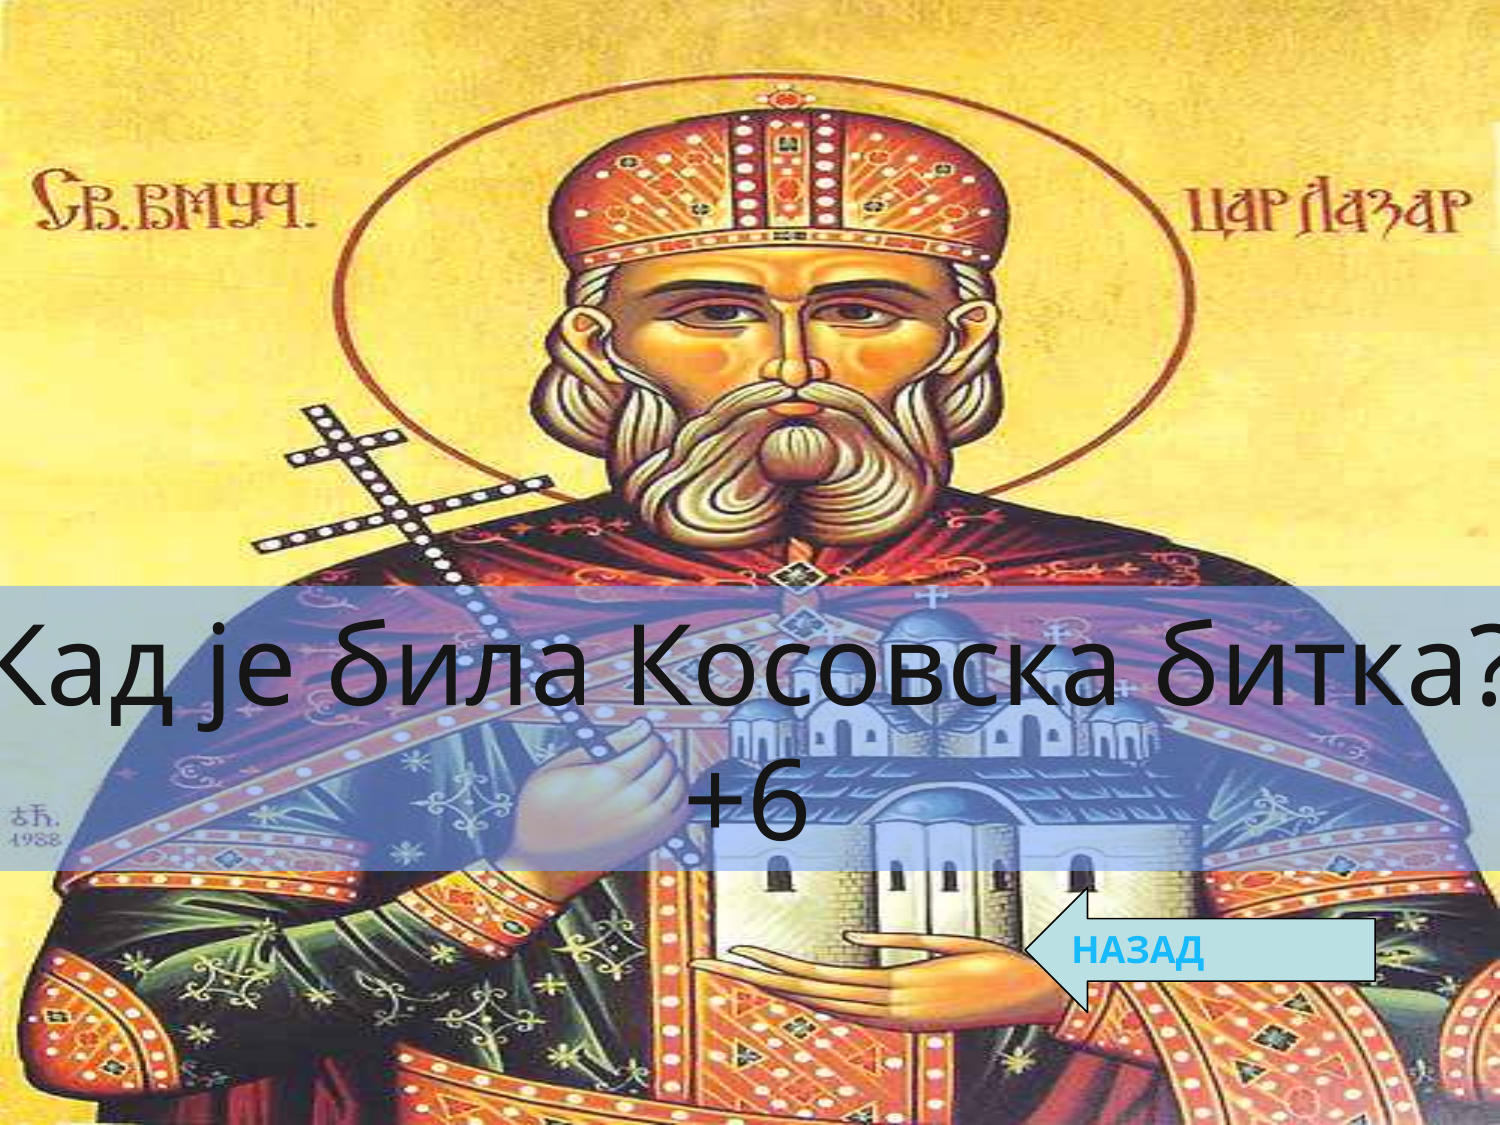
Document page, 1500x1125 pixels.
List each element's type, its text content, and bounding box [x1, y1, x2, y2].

picture [0, 871, 1500, 1125]
picture [0, 0, 1500, 585]
text_box НАЗАД [1025, 887, 1376, 1013]
text_box Кад је била Косовска битка? +6 [0, 585, 1500, 871]
